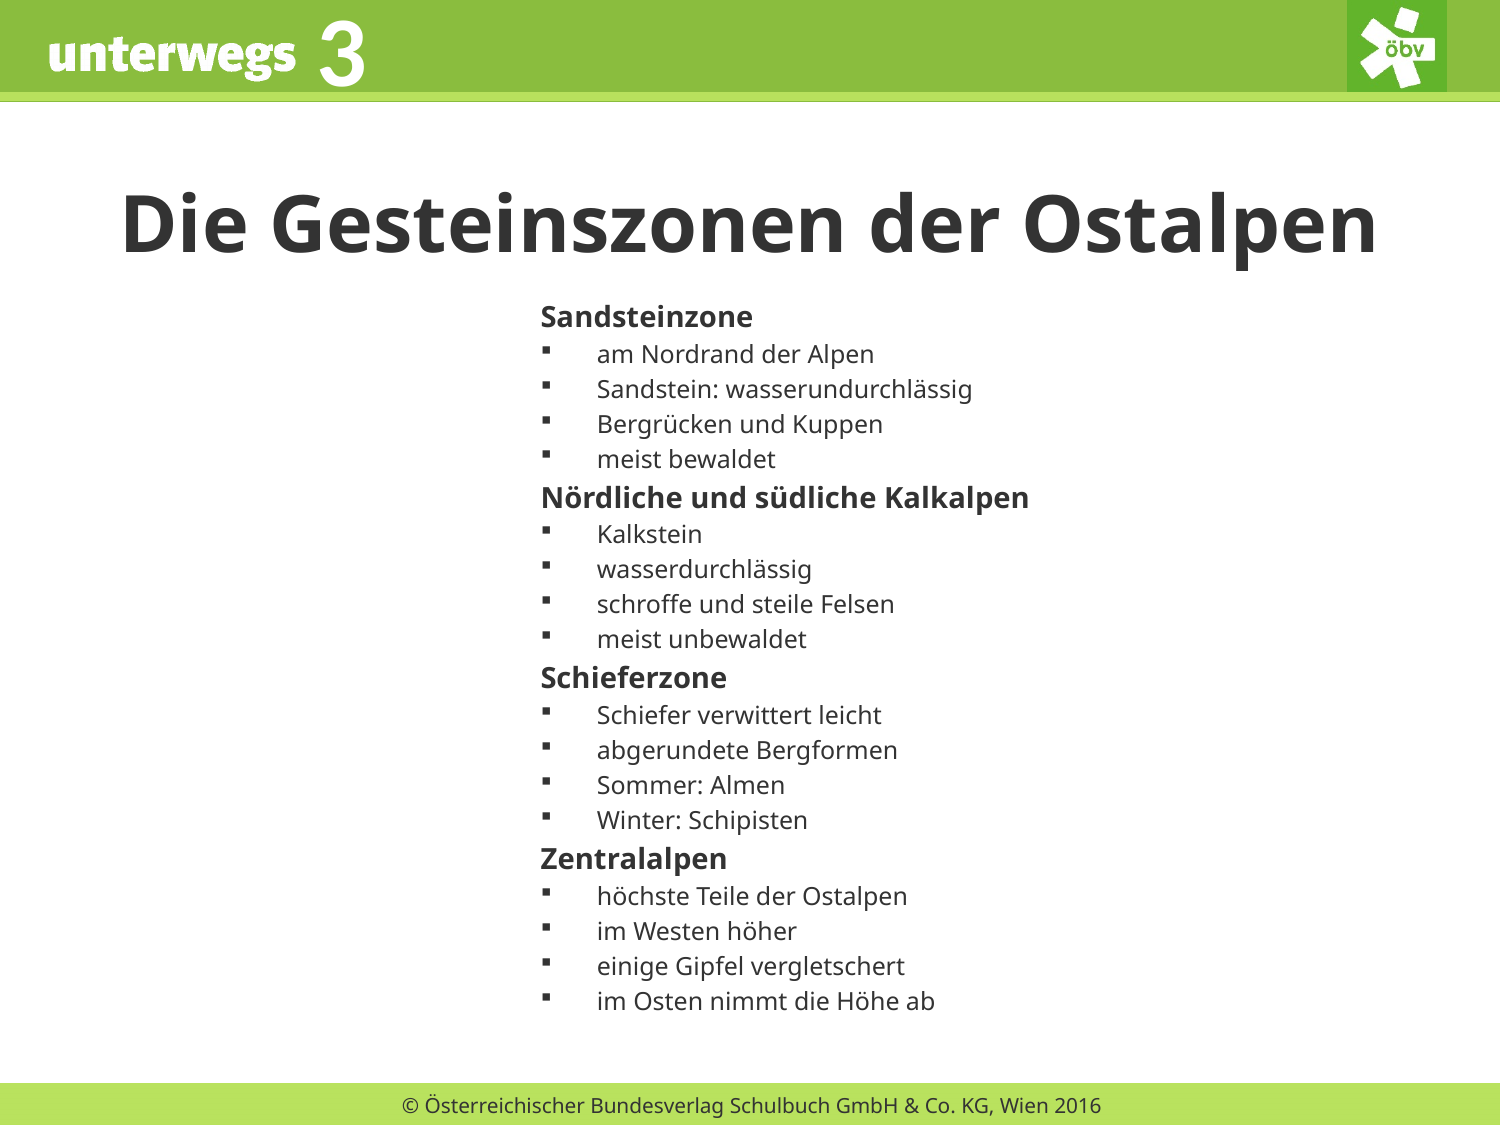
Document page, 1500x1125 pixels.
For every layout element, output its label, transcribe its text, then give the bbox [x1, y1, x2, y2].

picture [0, 0, 1500, 102]
picture [0, 1083, 1500, 1125]
title Die Gesteinszonen der Ostalpen [75, 165, 1425, 277]
list Sandsteinzone am Nordrand der Alpen Sandstein: wasserundurchlässig Bergrücken und Kuppen meist bewaldet Nördliche und südliche Kalkalpen Kalkstein wasserdurchlässig schroffe und steile Felsen meist unbewaldet Schieferzone Schiefer verwittert leicht abgerundete Bergformen Sommer: Almen Winter: Schipisten Zentralalpen höchste Teile der Ostalpen im Westen höher einige Gipfel vergletschert im Osten nimmt die Höhe ab [525, 290, 1199, 1035]
